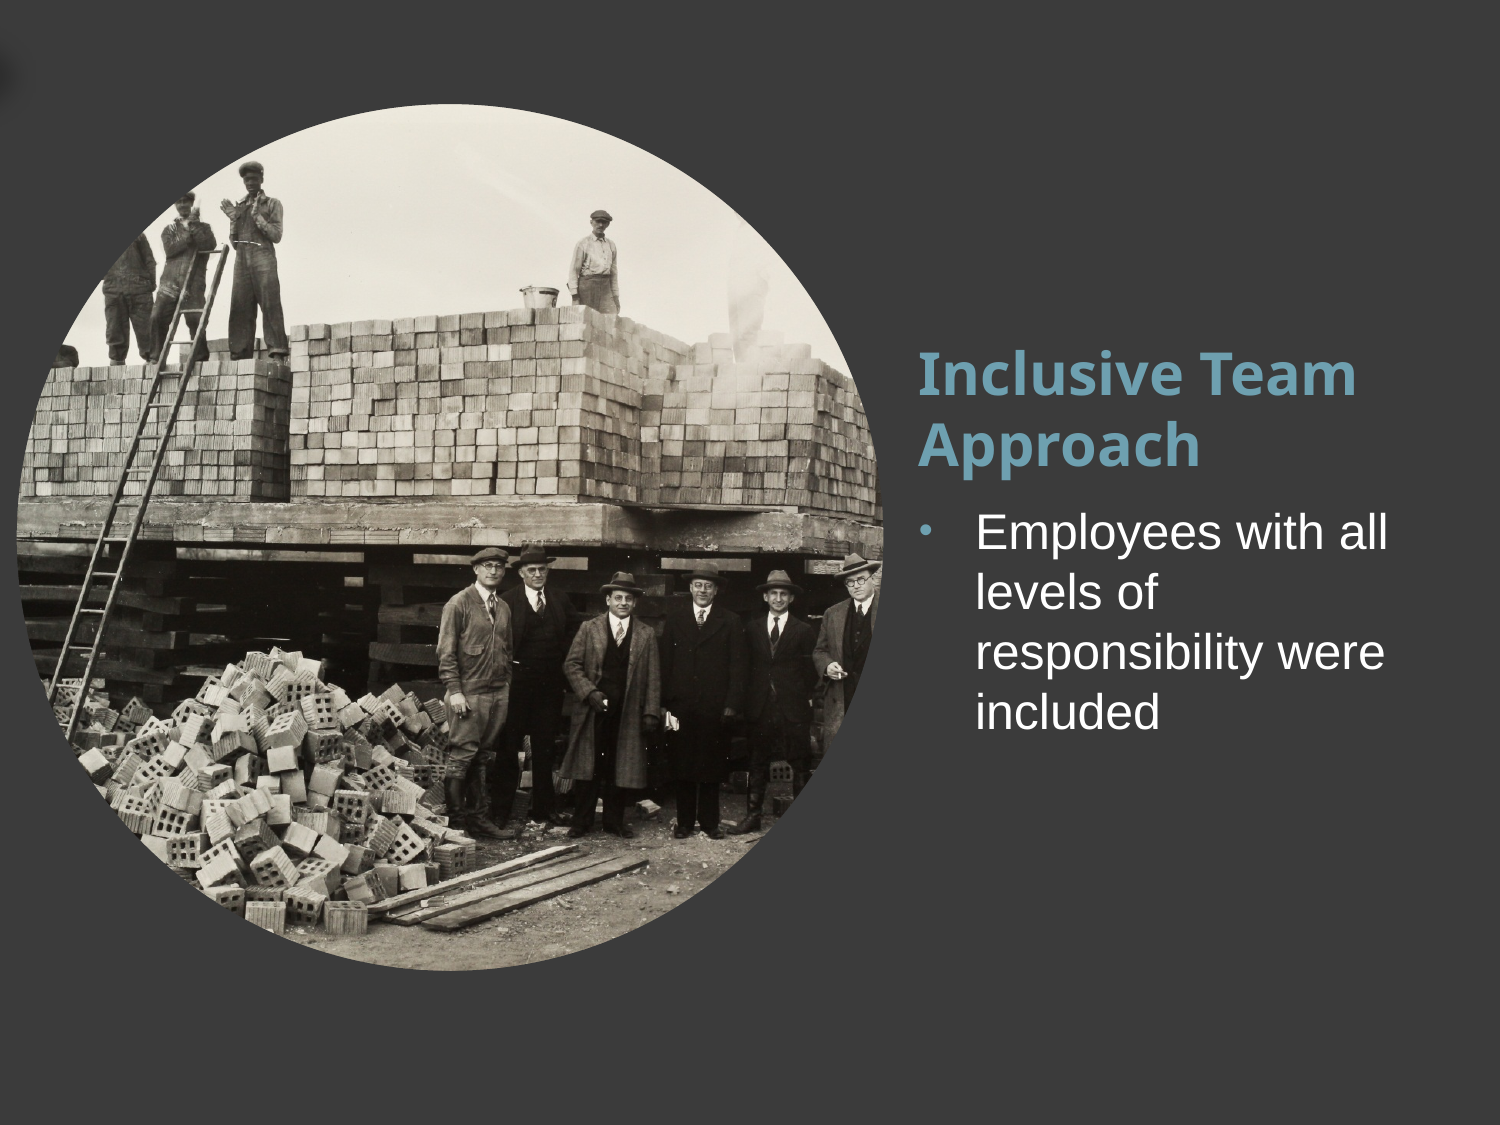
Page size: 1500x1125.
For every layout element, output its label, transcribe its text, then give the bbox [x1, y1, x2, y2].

list Employees with all levels of responsibility were included [911, 491, 1413, 929]
title Inclusive Team Approach [911, 279, 1413, 486]
picture [12, 99, 888, 976]
